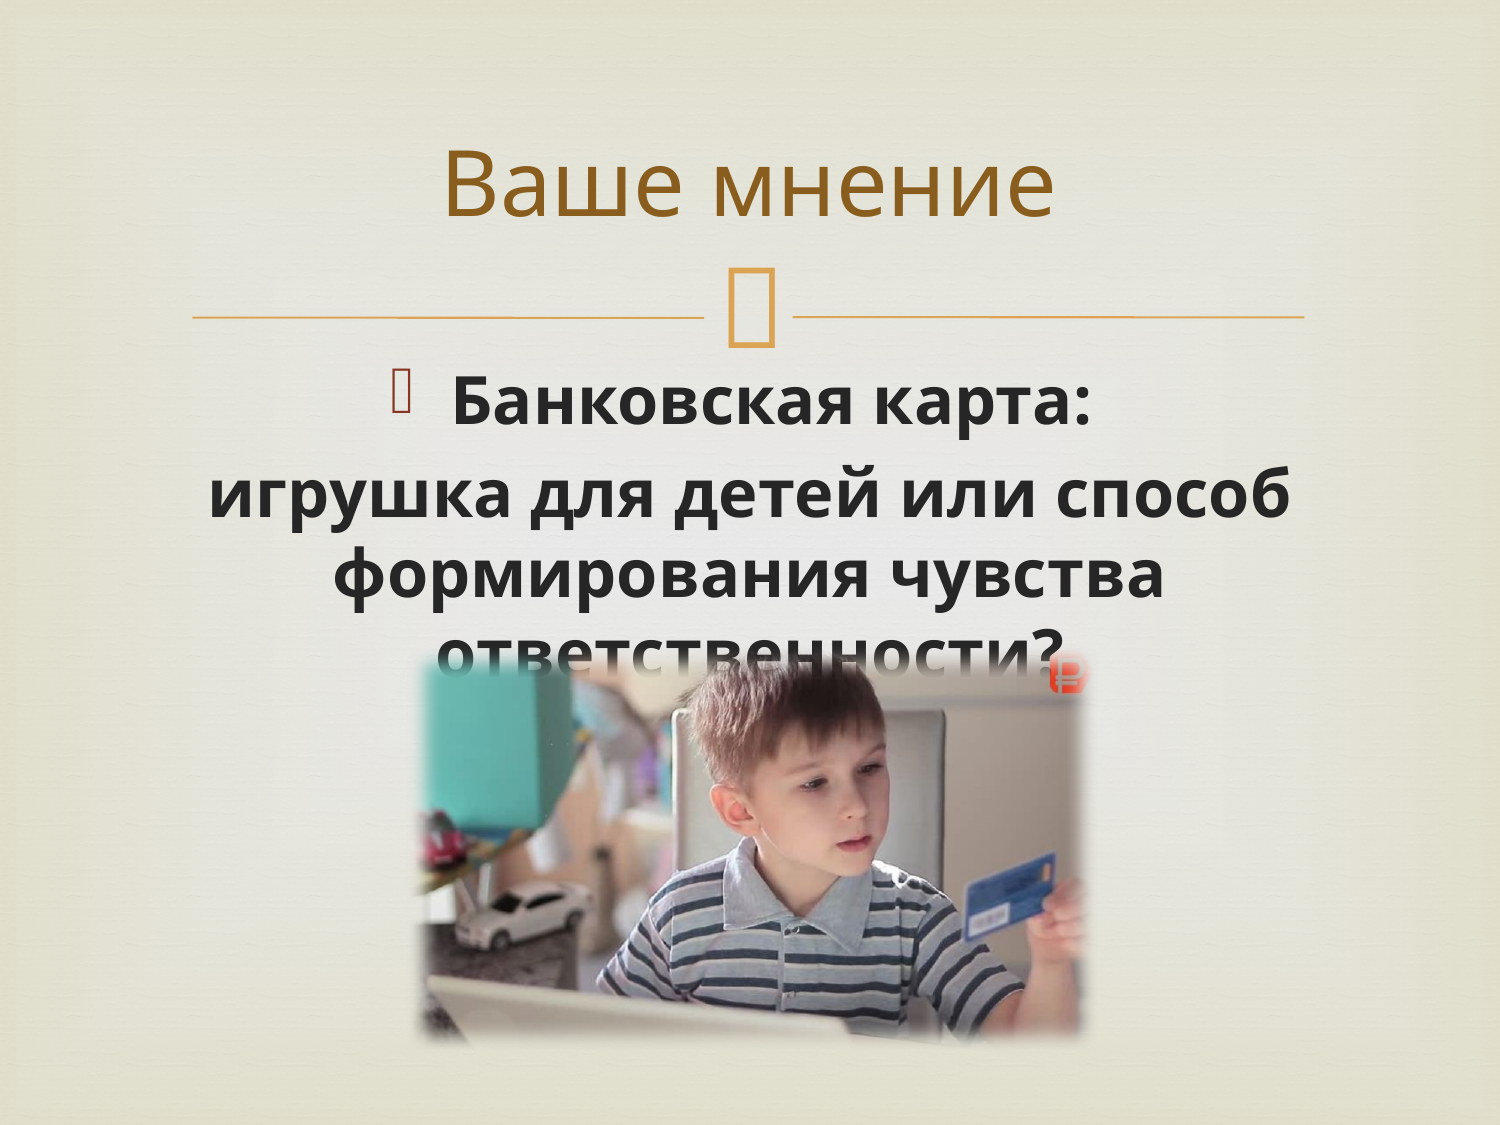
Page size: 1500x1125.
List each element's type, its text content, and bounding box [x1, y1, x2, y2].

title Ваше мнение [112, 93, 1386, 267]
list Банковская карта: игрушка для детей или способ формирования чувства ответственности? [53, 349, 1447, 728]
picture [406, 644, 1098, 1054]
